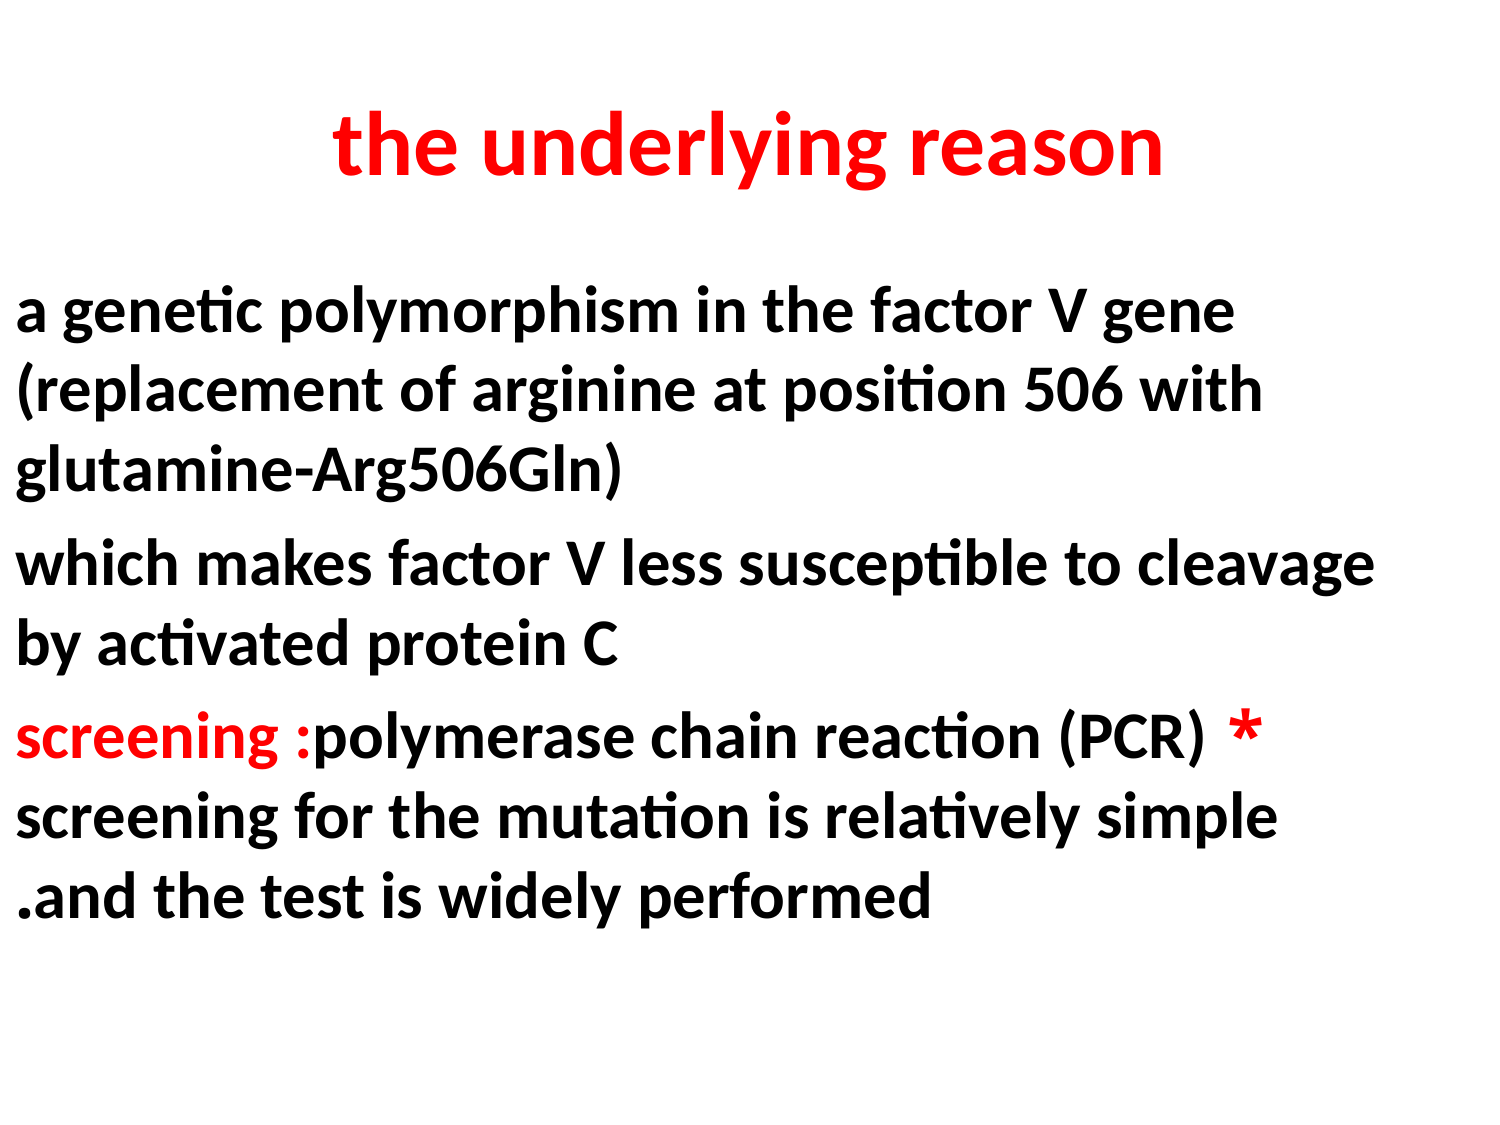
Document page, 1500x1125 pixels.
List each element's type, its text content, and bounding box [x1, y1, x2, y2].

title the underlying reason [75, 45, 1425, 233]
list a genetic polymorphism in the factor V gene (replacement of arginine at position 506 with glutamine-Arg506Gln) which makes factor V less susceptible to cleavage by activated protein C * screening :polymerase chain reaction (PCR) screening for the mutation is relatively simple and the test is widely performed. [0, 257, 1465, 1125]
